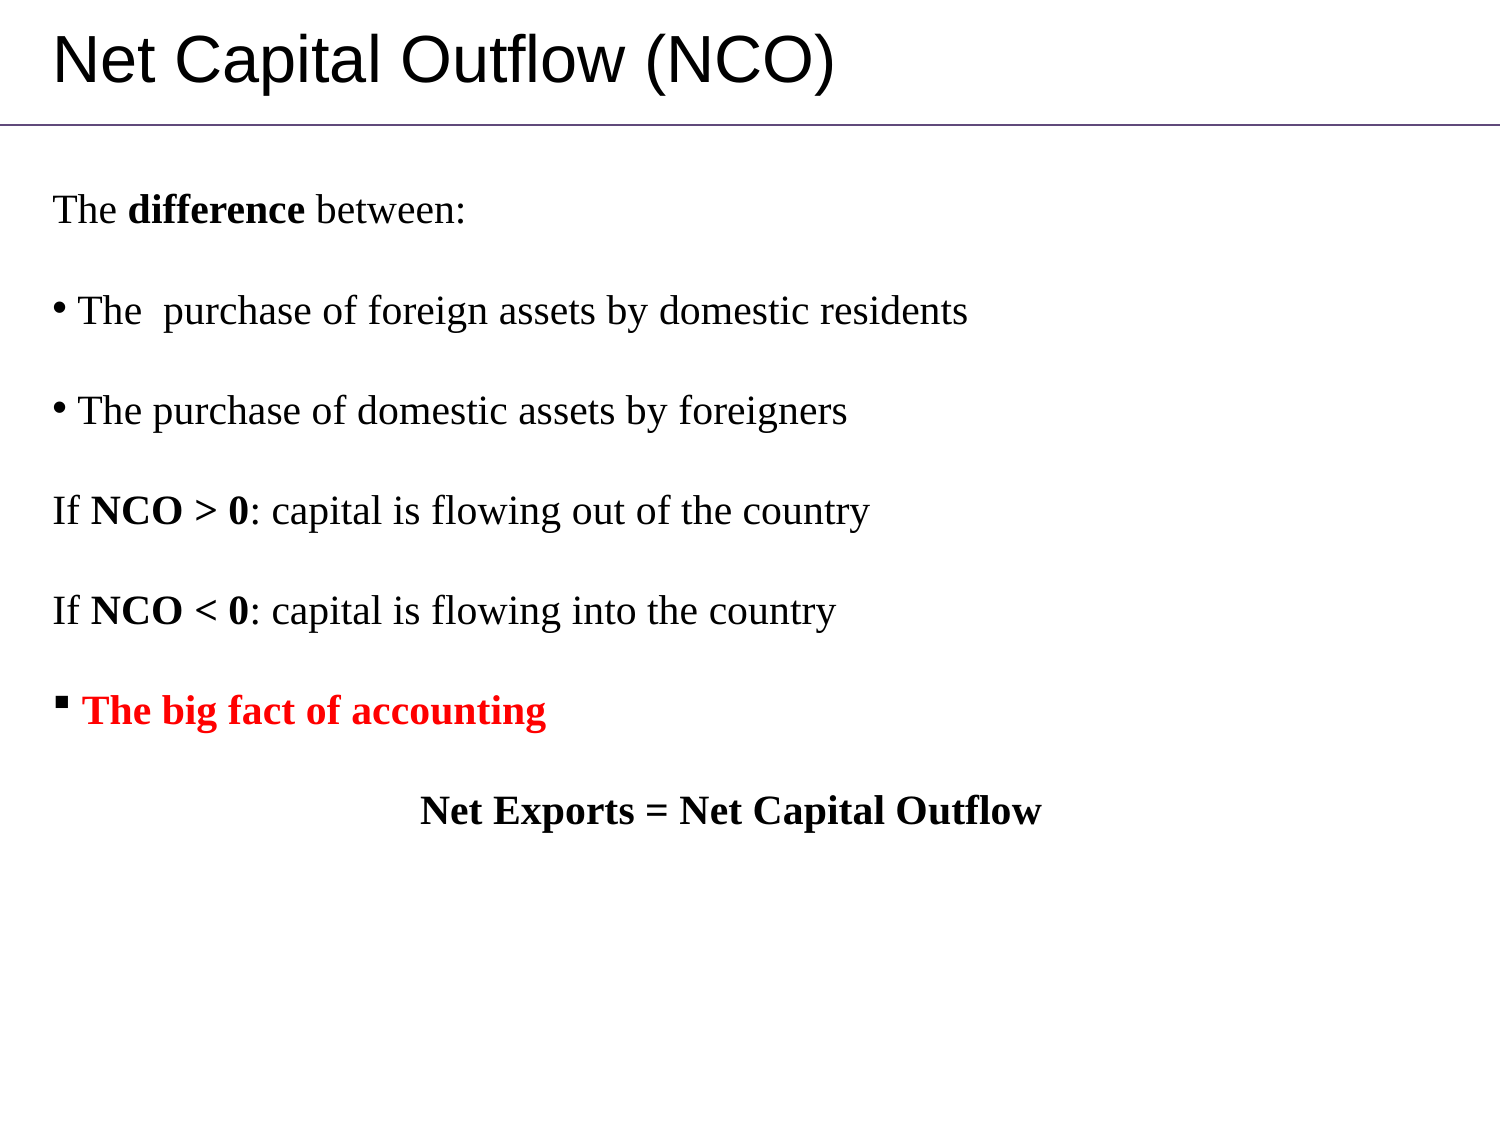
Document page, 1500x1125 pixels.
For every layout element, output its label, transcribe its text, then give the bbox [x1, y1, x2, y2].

text_box The difference between: The purchase of foreign assets by domestic residents The purchase of domestic assets by foreigners If NCO > 0: capital is flowing out of the country If NCO < 0: capital is flowing into the country The big fact of accounting Net Exports = Net Capital Outflow [37, 134, 1425, 840]
title Net Capital Outflow (NCO) [37, 0, 1463, 113]
